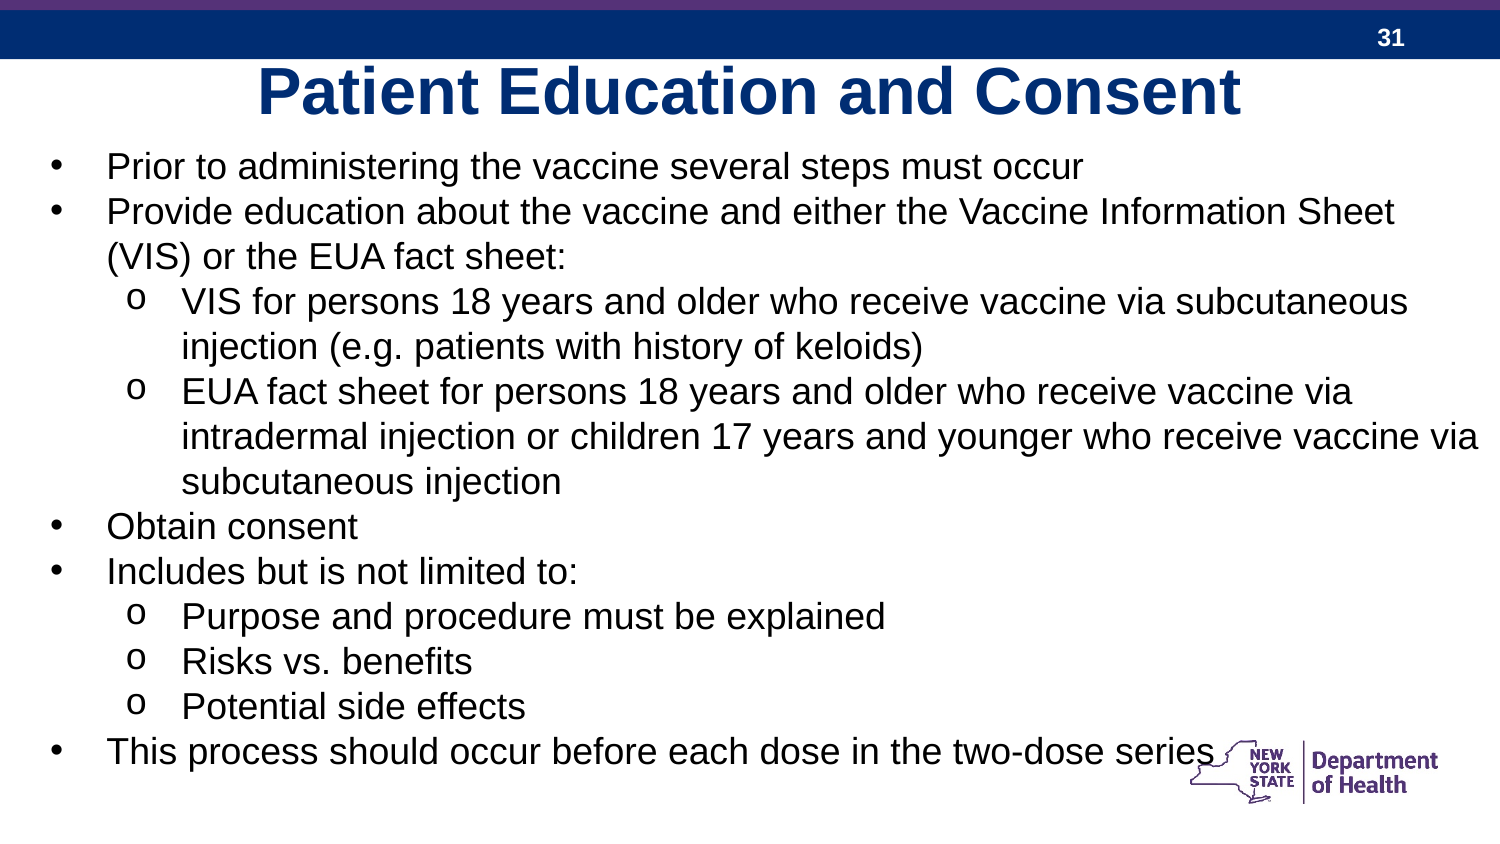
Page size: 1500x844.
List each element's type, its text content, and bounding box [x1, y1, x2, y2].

picture [1190, 780, 1438, 804]
text_box Patient Education and Consent [0, 40, 1500, 136]
text_box Prior to administering the vaccine several steps must occur Provide education about the vaccine and either the Vaccine Information Sheet (VIS) or the EUA fact sheet: VIS for persons 18 years and older who receive vaccine via subcutaneous injection (e.g. patients with history of keloids) EUA fact sheet for persons 18 years and older who receive vaccine via intradermal injection or children 17 years and younger who receive vaccine via subcutaneous injection Obtain consent Includes but is not limited to: Purpose and procedure must be explained Risks vs. benefits Potential side effects This process should occur before each dose in the two-dose series [35, 134, 1500, 780]
